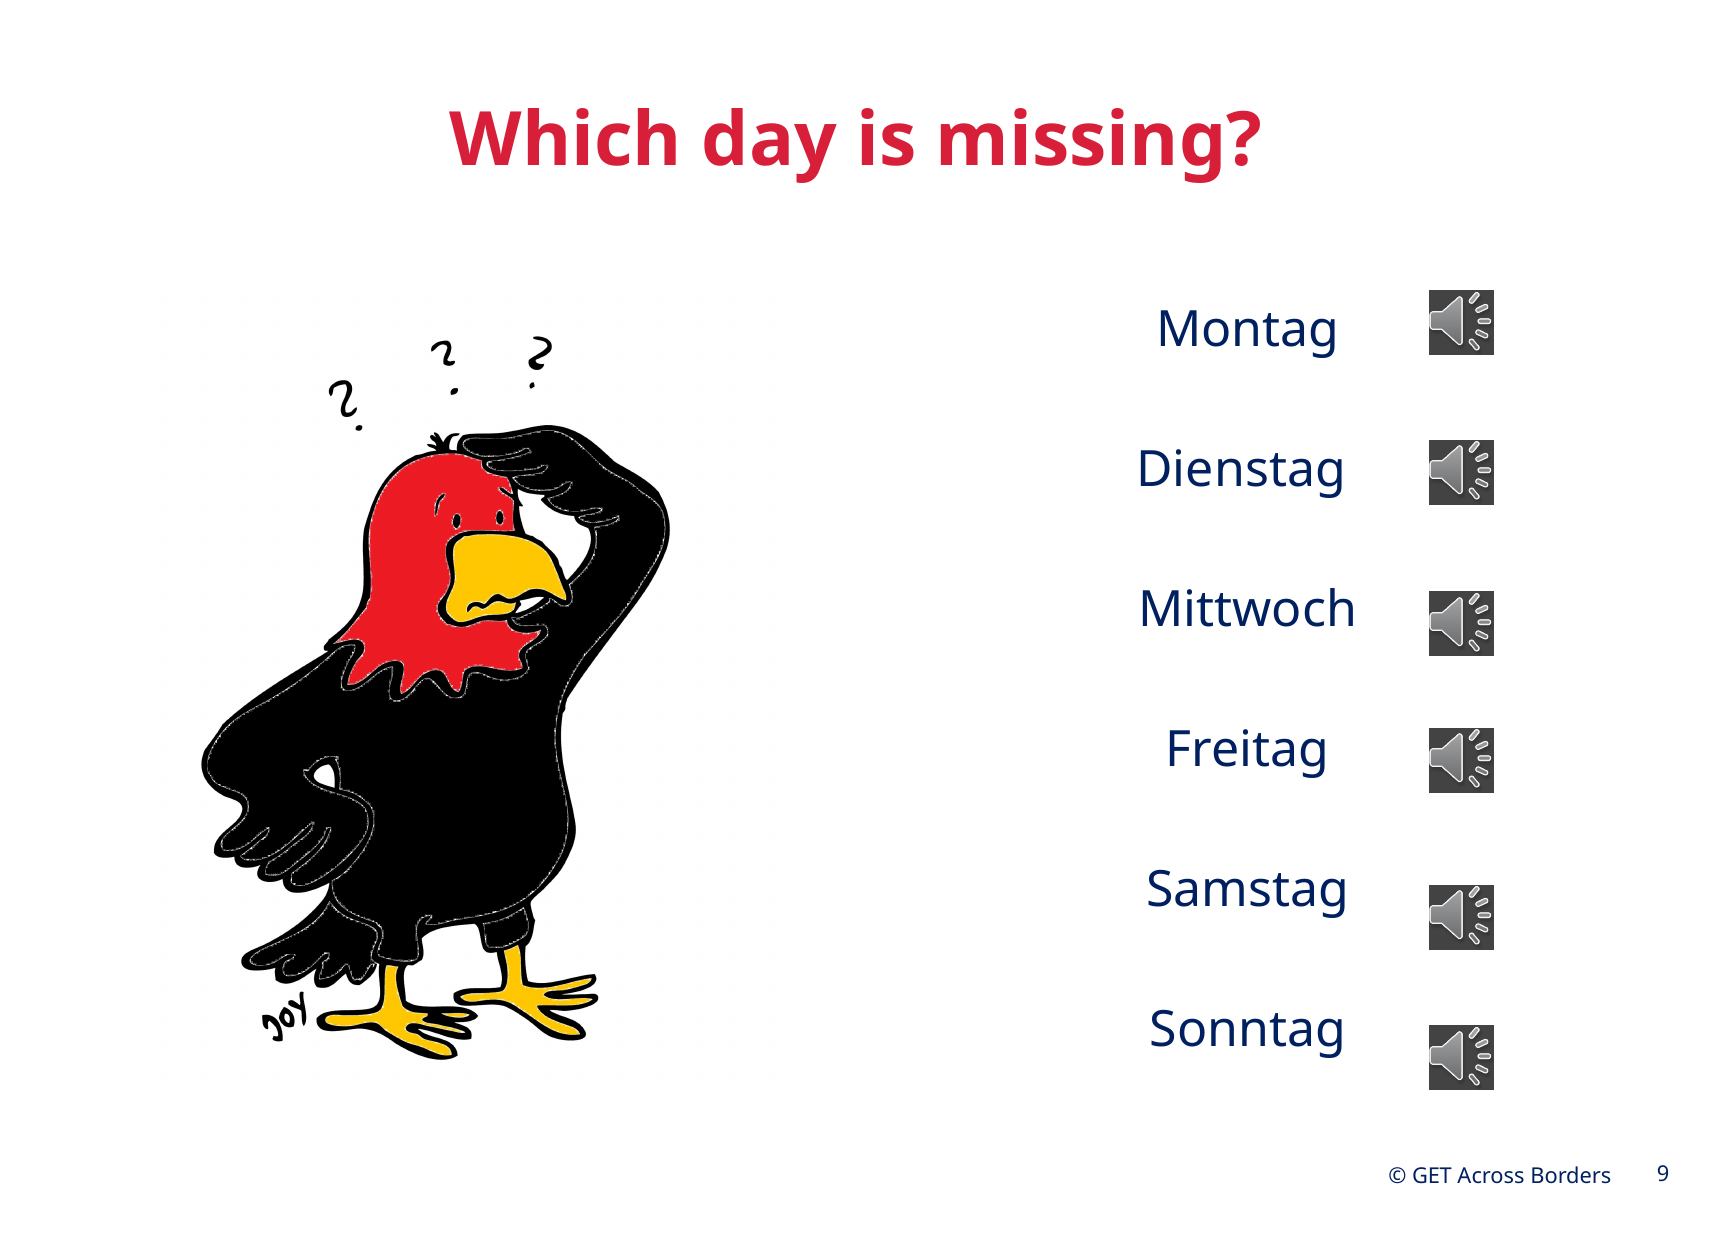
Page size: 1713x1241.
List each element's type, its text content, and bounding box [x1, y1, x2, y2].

slide_number 9 [1627, 1141, 1713, 1208]
text_box © GET Across Borders [1048, 1141, 1627, 1208]
picture [1428, 726, 1496, 794]
picture [1428, 289, 1496, 357]
picture [1428, 438, 1496, 506]
list Montag Dienstag Mittwoch Freitag Samstag Sonntag [868, 289, 1627, 1108]
picture [1428, 883, 1496, 951]
picture [1428, 590, 1496, 658]
picture [146, 288, 784, 1108]
picture [1428, 1024, 1496, 1092]
title Which day is missing? [85, 32, 1627, 239]
